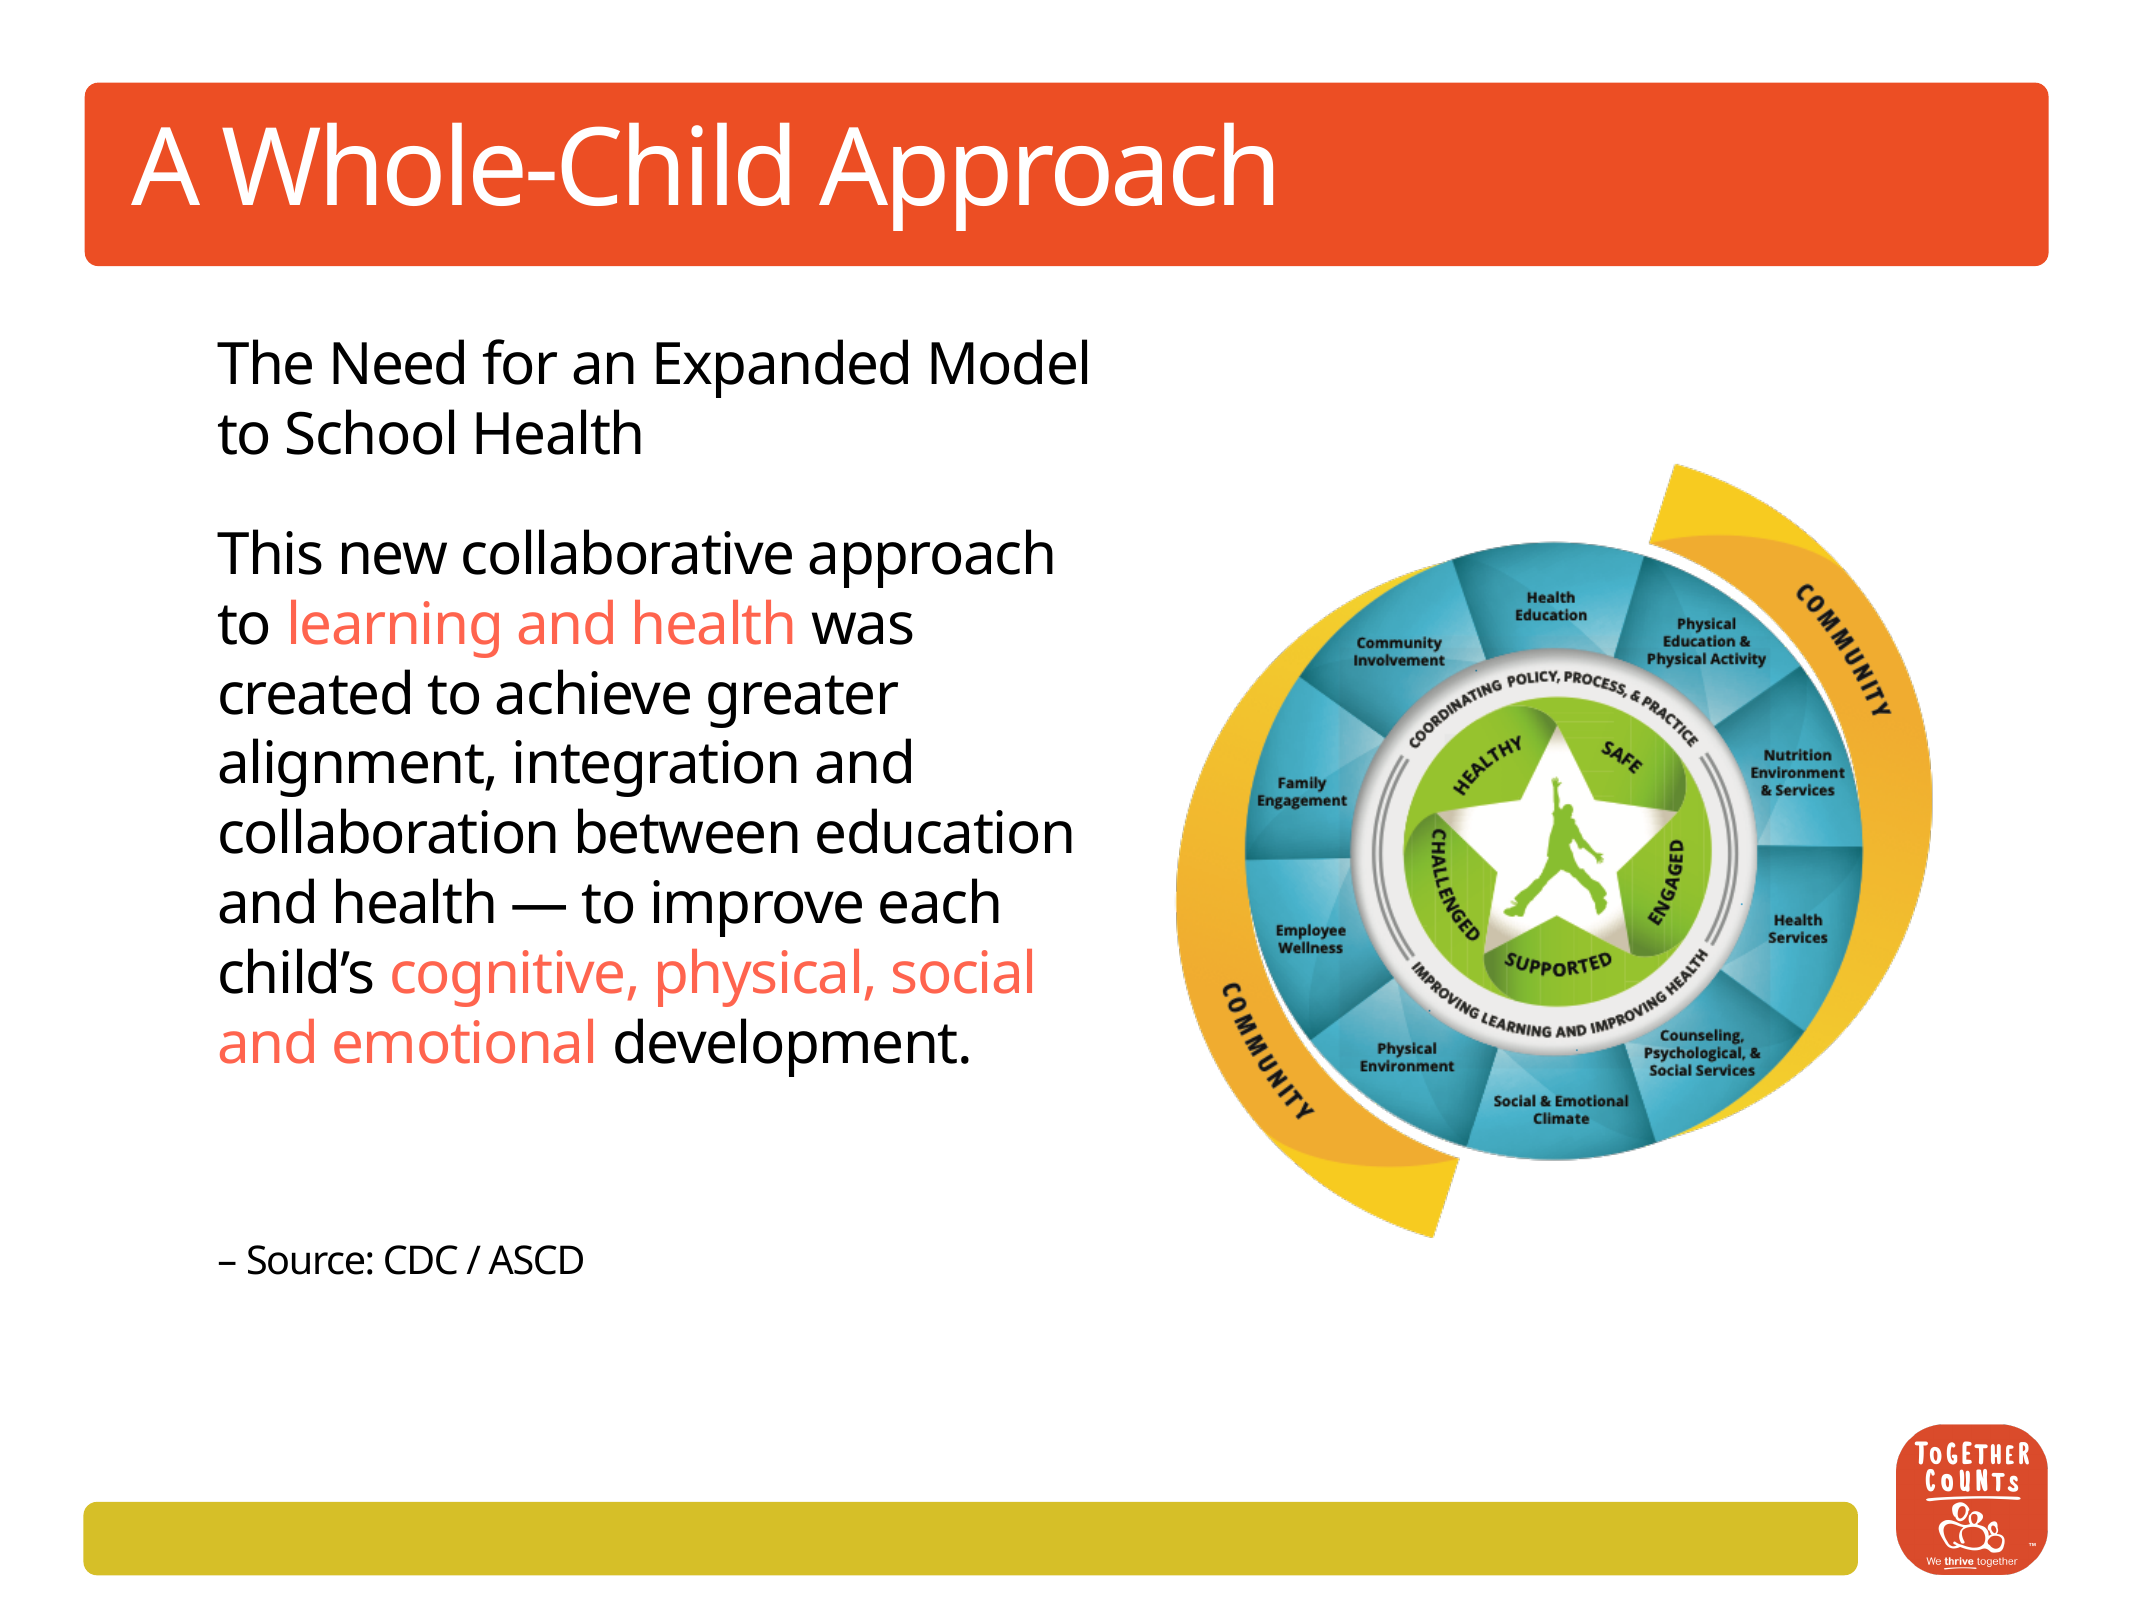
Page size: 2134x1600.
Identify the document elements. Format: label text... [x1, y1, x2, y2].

picture [1108, 452, 2001, 1273]
title A Whole-Child Approach [123, 88, 1945, 264]
list The Need for an Expanded Model to School Health This new collaborative approach to learning and health was created to achieve greater alignment, integration and collaboration between education and health — to improve each child’s cognitive, physical, social and emotional development. – Source: CDC / ASCD [208, 317, 1109, 1491]
picture [1896, 1424, 2048, 1575]
